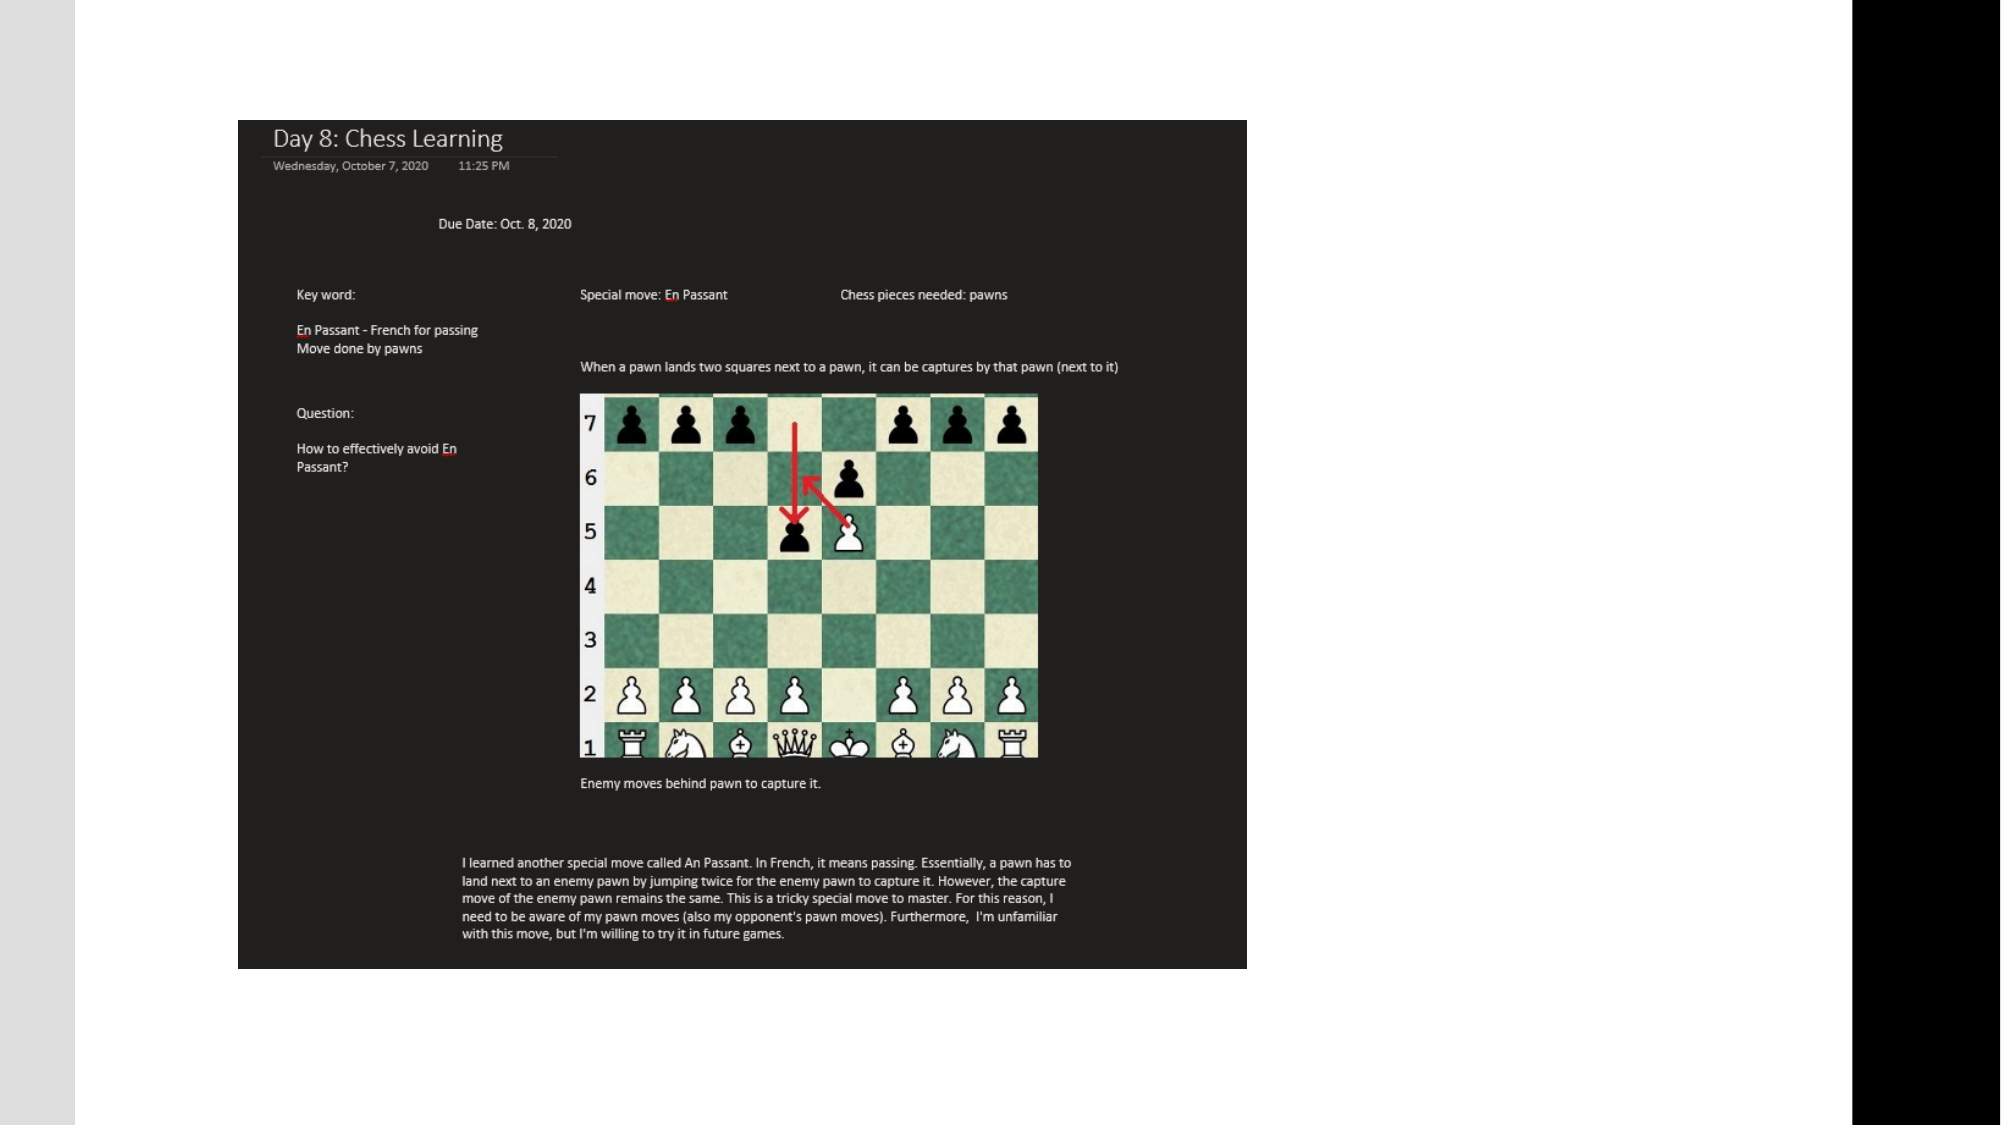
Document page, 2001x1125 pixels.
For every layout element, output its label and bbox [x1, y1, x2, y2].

picture [238, 119, 1248, 970]
